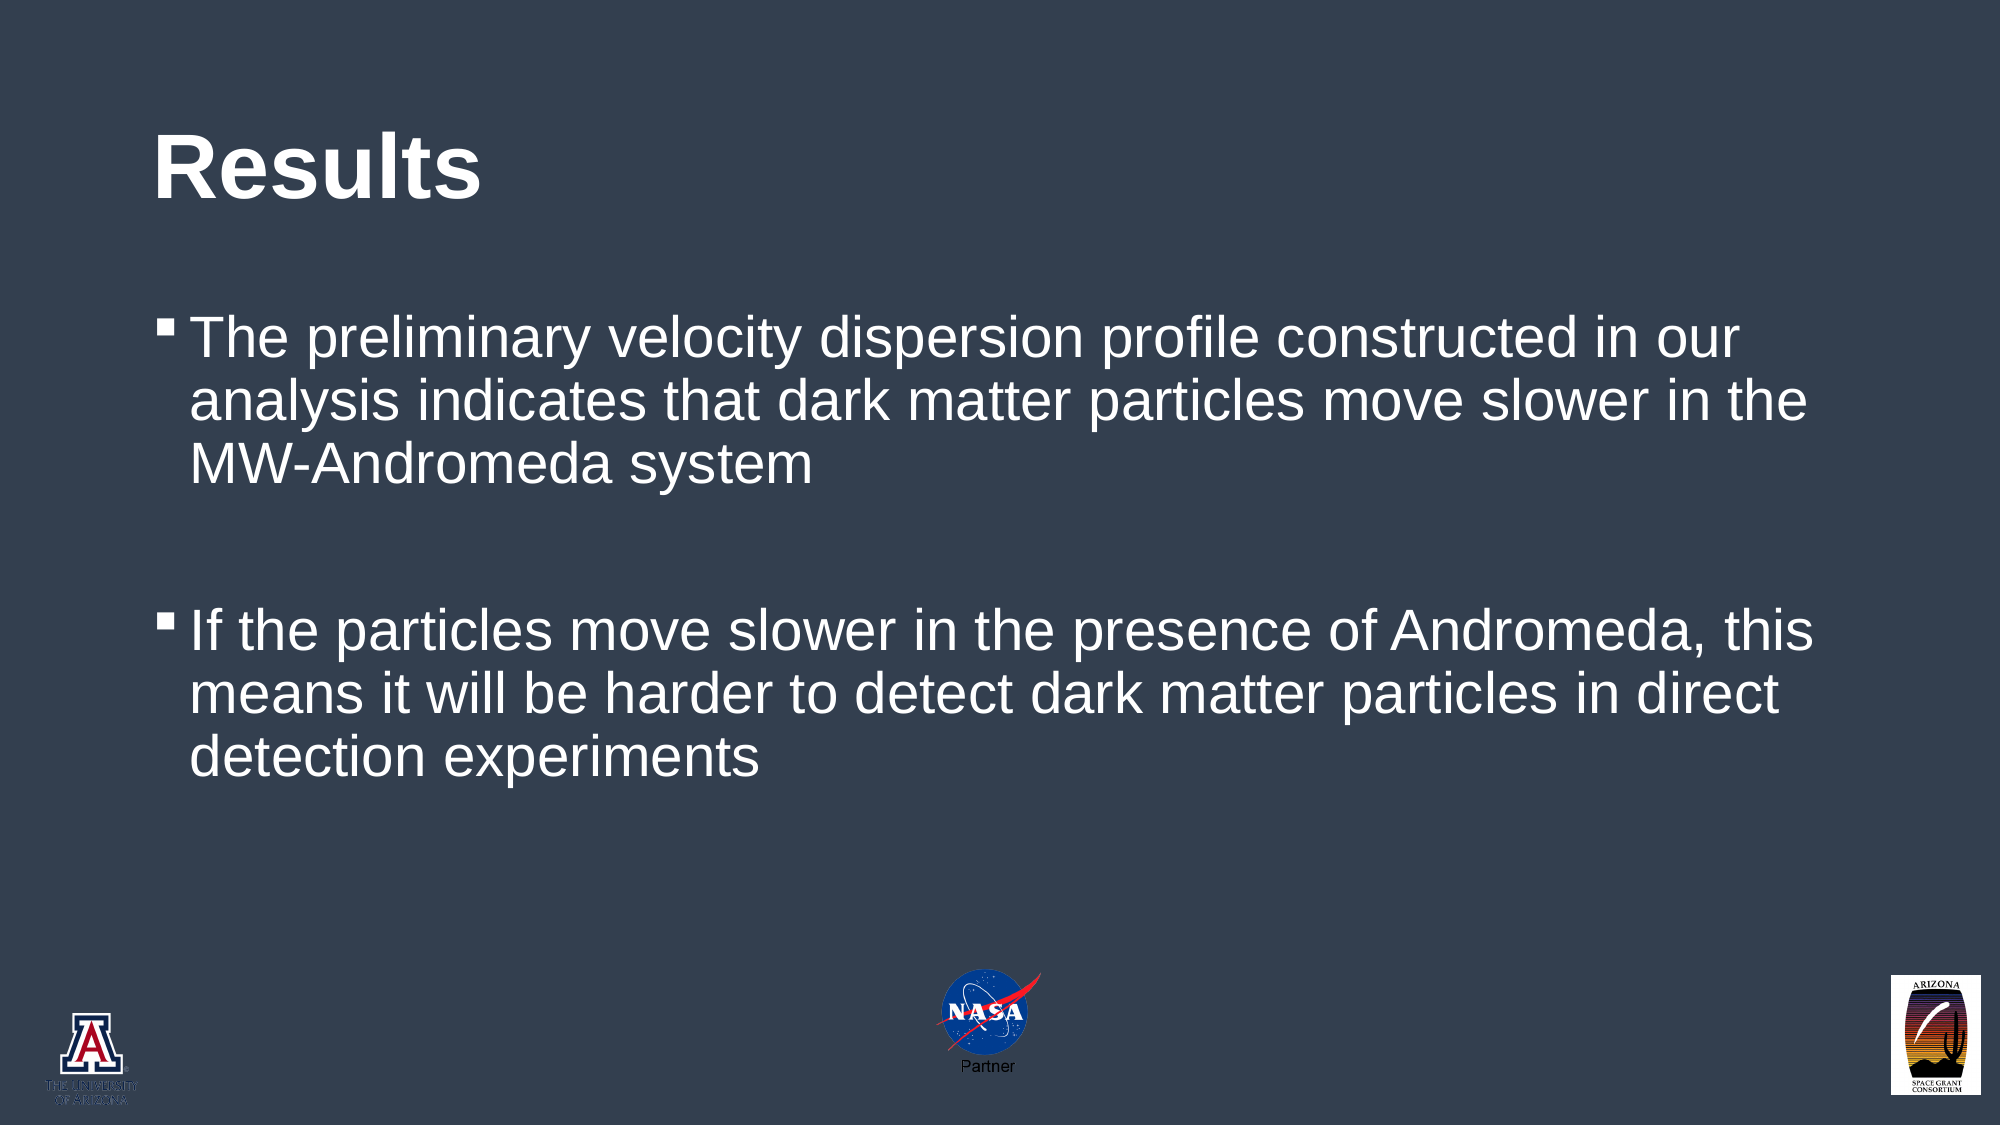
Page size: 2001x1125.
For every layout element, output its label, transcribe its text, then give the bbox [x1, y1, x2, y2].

picture [44, 1013, 138, 1105]
list The preliminary velocity dispersion profile constructed in our analysis indicates that dark matter particles move slower in the MW-Andromeda system If the particles move slower in the presence of Andromeda, this means it will be harder to detect dark matter particles in direct detection experiments [137, 299, 1863, 1014]
title Results [137, 59, 1863, 278]
picture [936, 968, 1041, 1079]
picture [1891, 975, 1981, 1095]
